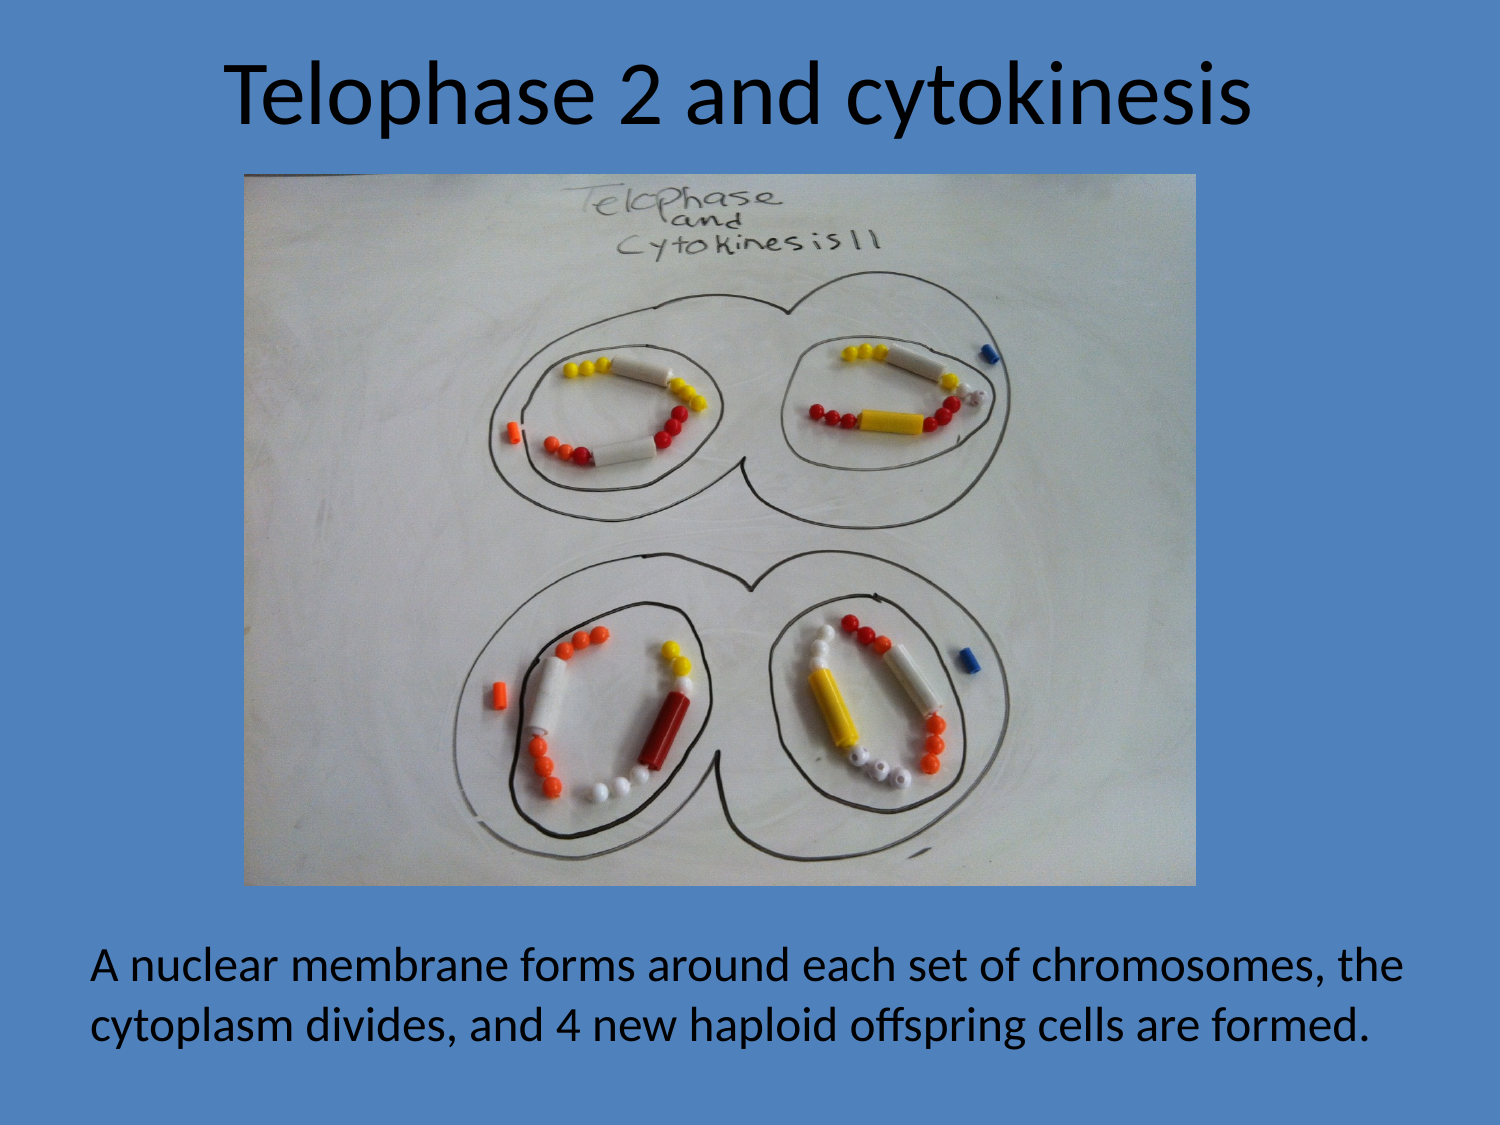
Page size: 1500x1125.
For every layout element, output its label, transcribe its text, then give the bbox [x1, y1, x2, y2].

title Telophase 2 and cytokinesis [74, 0, 1426, 182]
picture [243, 174, 1196, 886]
list A nuclear membrane forms around each set of chromosomes, the cytoplasm divides, and 4 new haploid offspring cells are formed. [74, 924, 1426, 1068]
